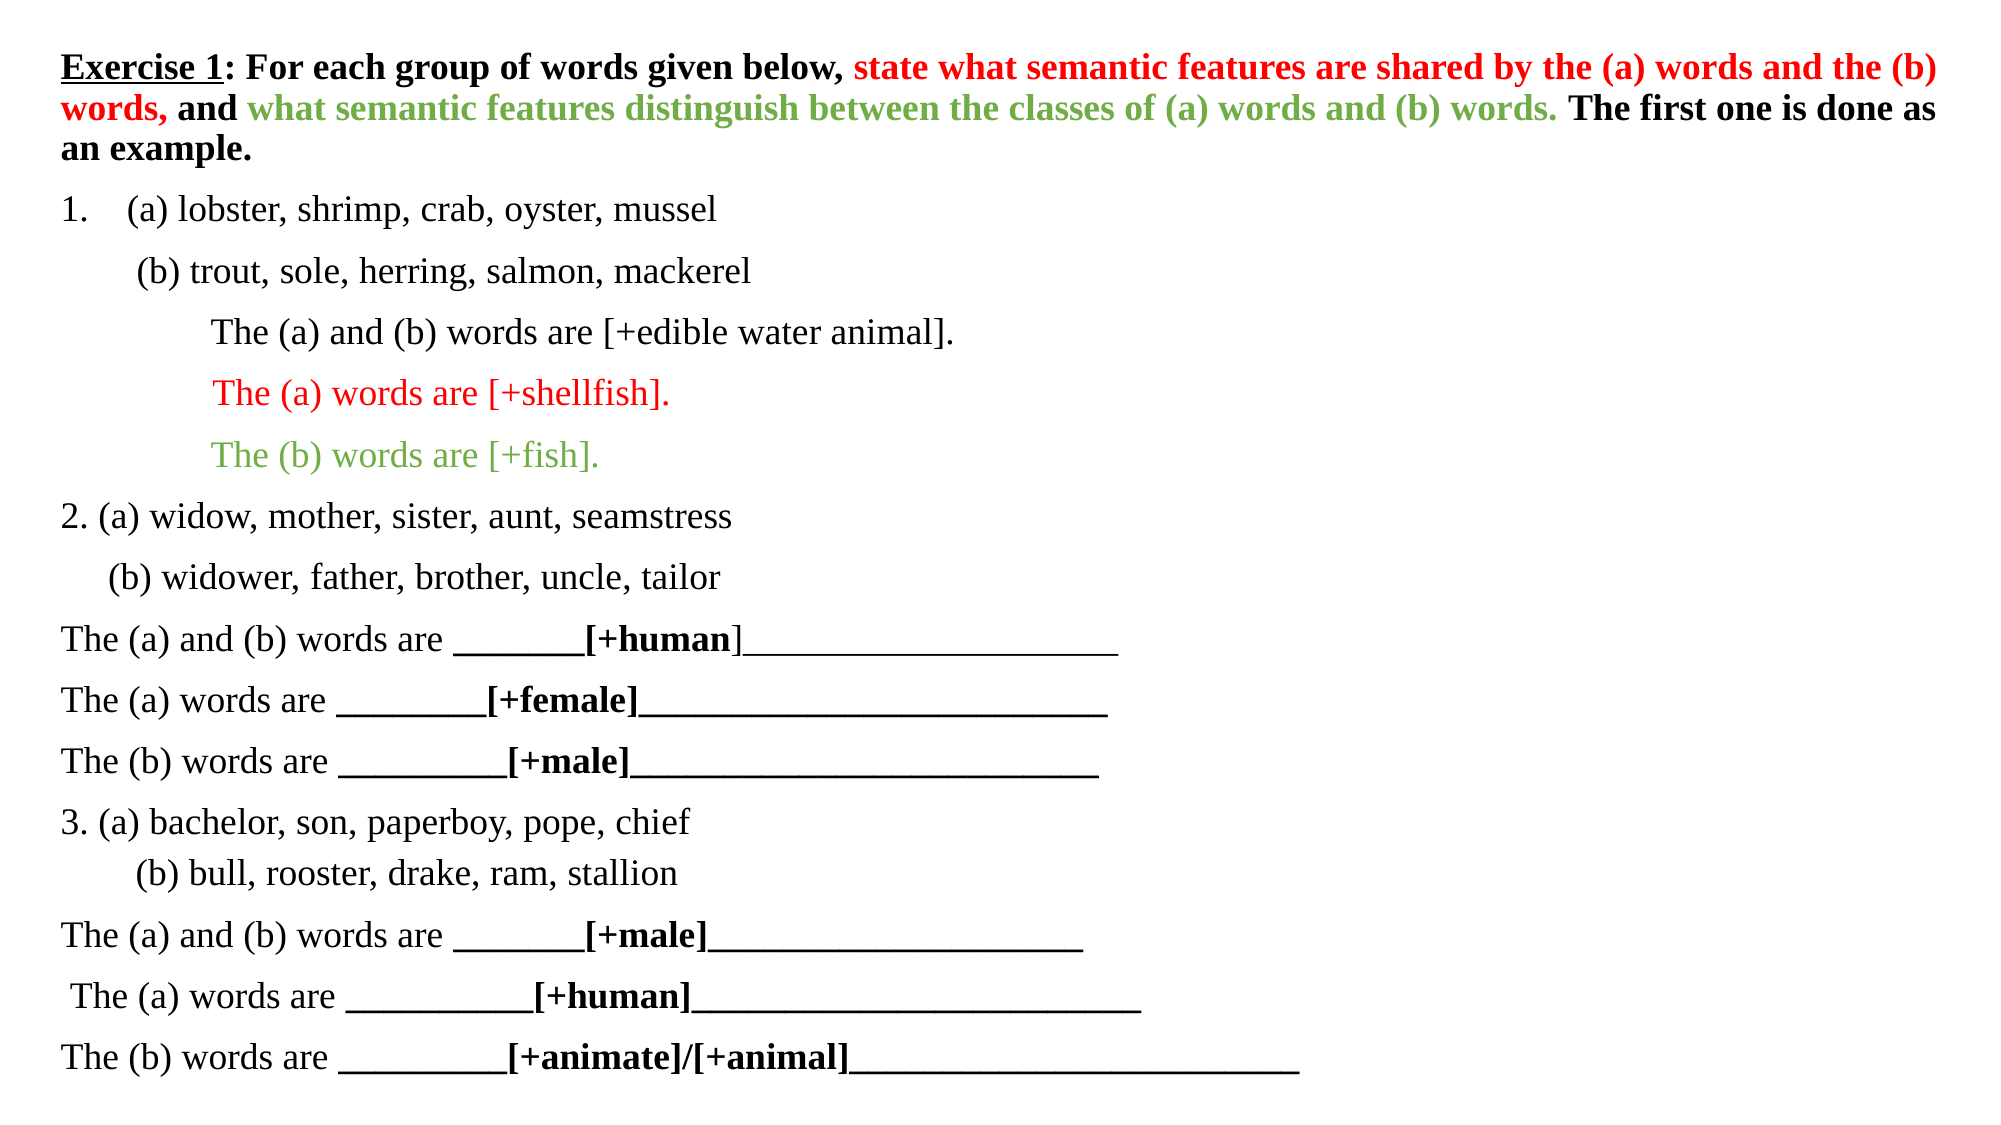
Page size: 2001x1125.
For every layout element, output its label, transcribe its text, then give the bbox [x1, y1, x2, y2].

list Exercise 1: For each group of words given below, state what semantic features are shared by the (a) words and the (b) words, and what semantic features distinguish between the classes of (a) words and (b) words. The first one is done as an example. 1. (a) lobster, shrimp, crab, oyster, mussel (b) trout, sole, herring, salmon, mackerel The (a) and (b) words are [+edible water animal]. The (a) words are [+shellfish]. The (b) words are [+fish]. 2. (a) widow, mother, sister, aunt, seamstress (b) widower, father, brother, uncle, tailor The (a) and (b) words are _______[+human]____________________ The (a) words are ________[+female]_________________________ The (b) words are _________[+male]_________________________ 3. (a) bachelor, son, paperboy, pope, chief (b) bull, rooster, drake, ram, stallion The (a) and (b) words are _______[+male]____________________ The (a) words are __________[+human]________________________ The (b) words are _________[+animate]/[+animal]________________________ [45, 39, 1960, 1090]
